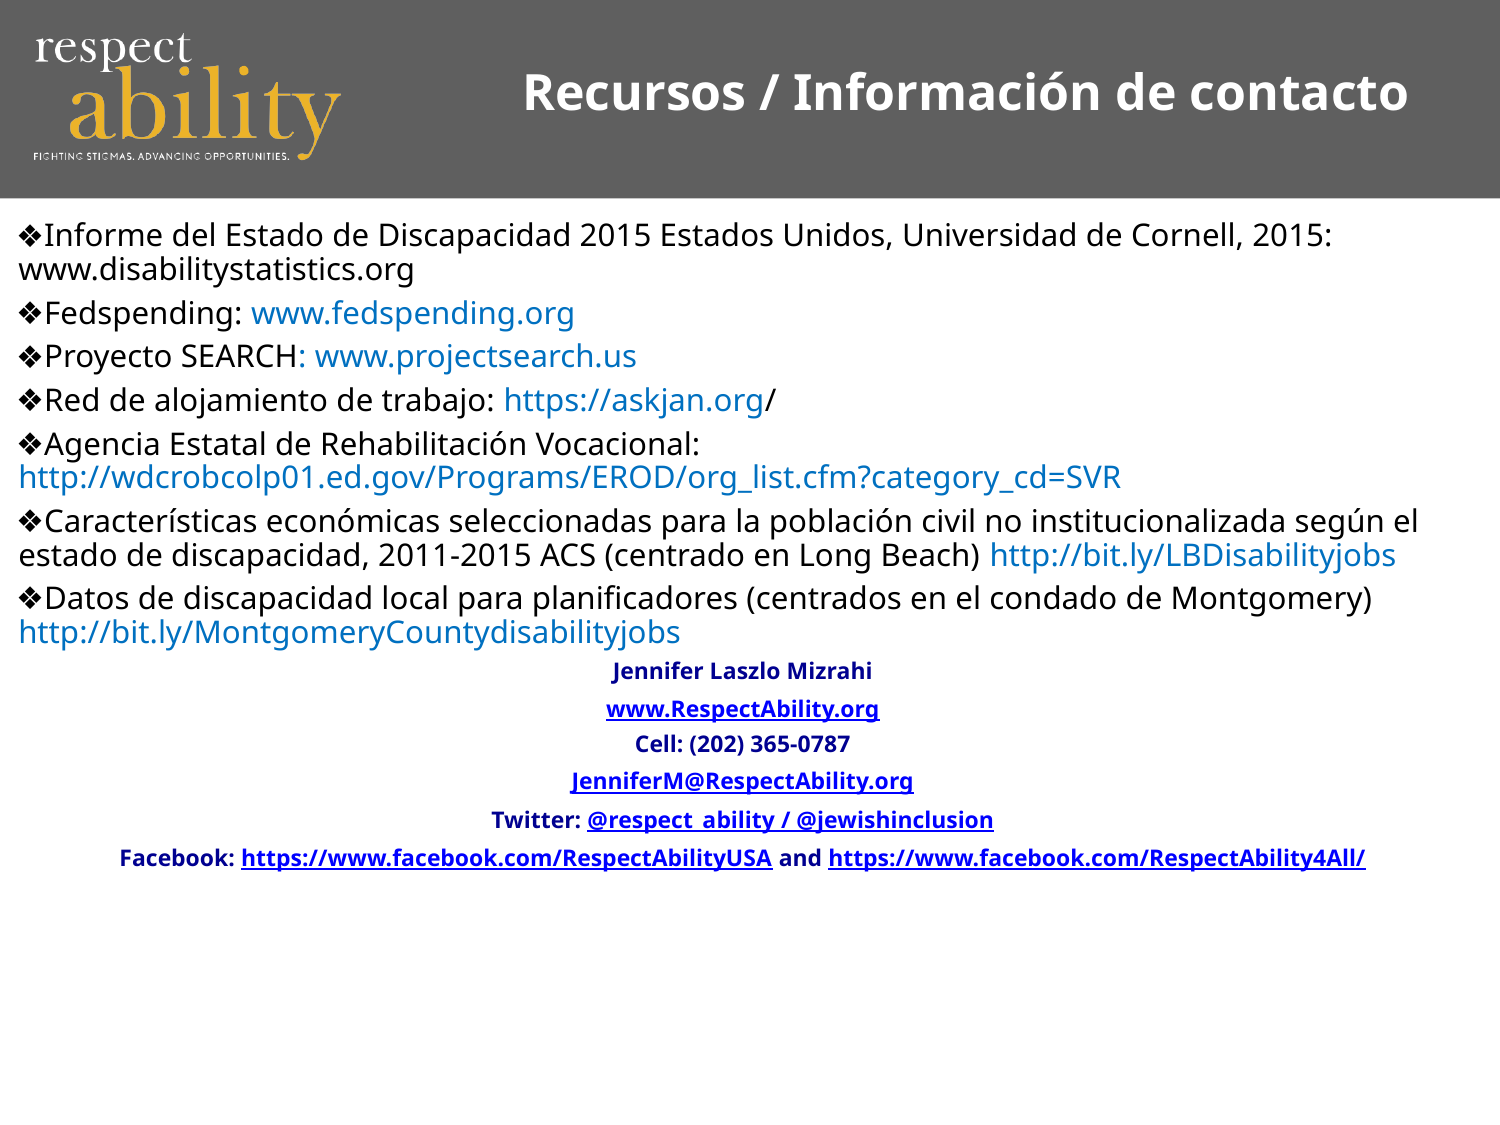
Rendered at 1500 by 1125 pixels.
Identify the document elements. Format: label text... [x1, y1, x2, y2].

title Recursos / Información de contacto [75, 45, 1425, 91]
picture [34, 33, 341, 163]
text_box Informe del Estado de Discapacidad 2015 Estados Unidos, Universidad de Cornell, 2015: www.disabilitystatistics.org Fedspending: www.fedspending.org Proyecto SEARCH: www.projectsearch.us Red de alojamiento de trabajo: https://askjan.org/ Agencia Estatal de Rehabilitación Vocacional: http://wdcrobcolp01.ed.gov/Programs/EROD/org_list.cfm?category_cd=SVR Características económicas seleccionadas para la población civil no institucionalizada según el estado de discapacidad, 2011-2015 ACS (centrado en Long Beach) http://bit.ly/LBDisabilityjobs Datos de discapacidad local para planificadores (centrados en el condado de Montgomery) http://bit.ly/MontgomeryCountydisabilityjobs Jennifer Laszlo Mizrahi www.RespectAbility.org Cell: (202) 365-0787 JenniferM@RespectAbility.org Twitter: @respect_ability / @jewishinclusion Facebook: https://www.facebook.com/RespectAbilityUSA and https://www.facebook.com/RespectAbility4All/ [1, 212, 1485, 1108]
